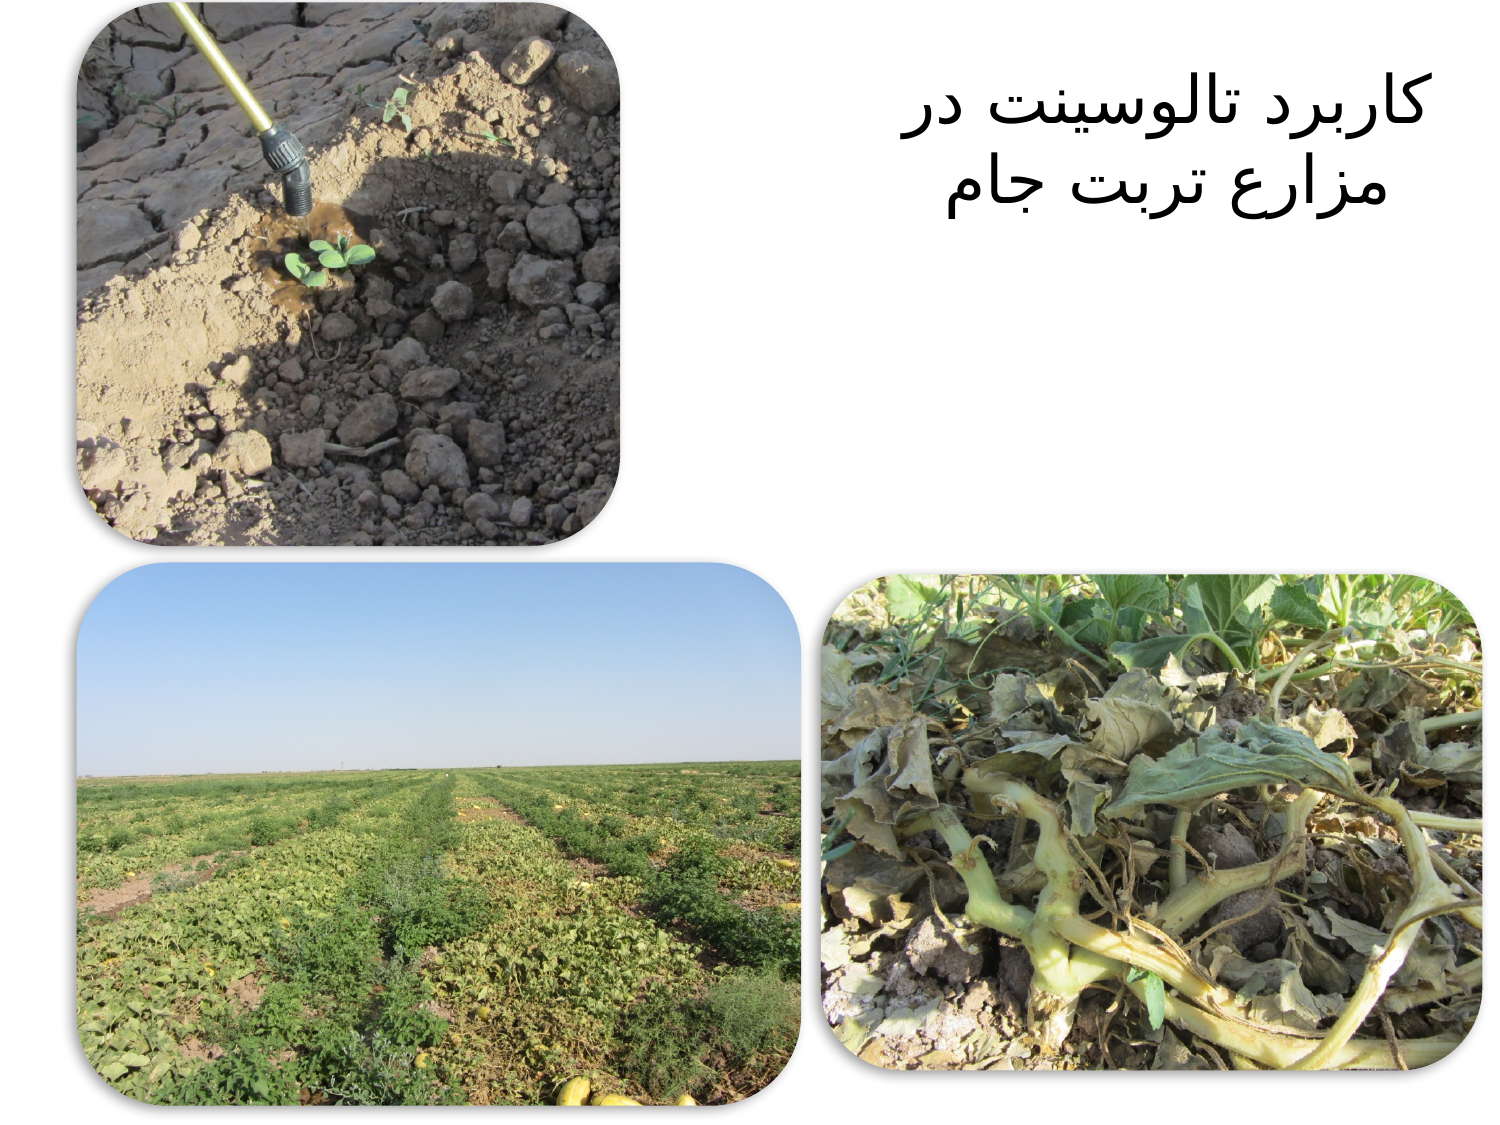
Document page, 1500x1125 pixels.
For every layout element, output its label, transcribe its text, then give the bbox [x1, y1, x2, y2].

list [76, 2, 621, 547]
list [76, 562, 802, 1106]
picture [820, 574, 1483, 1071]
title کاربرد تالوسینت در مزارع تربت جام [836, 42, 1500, 231]
